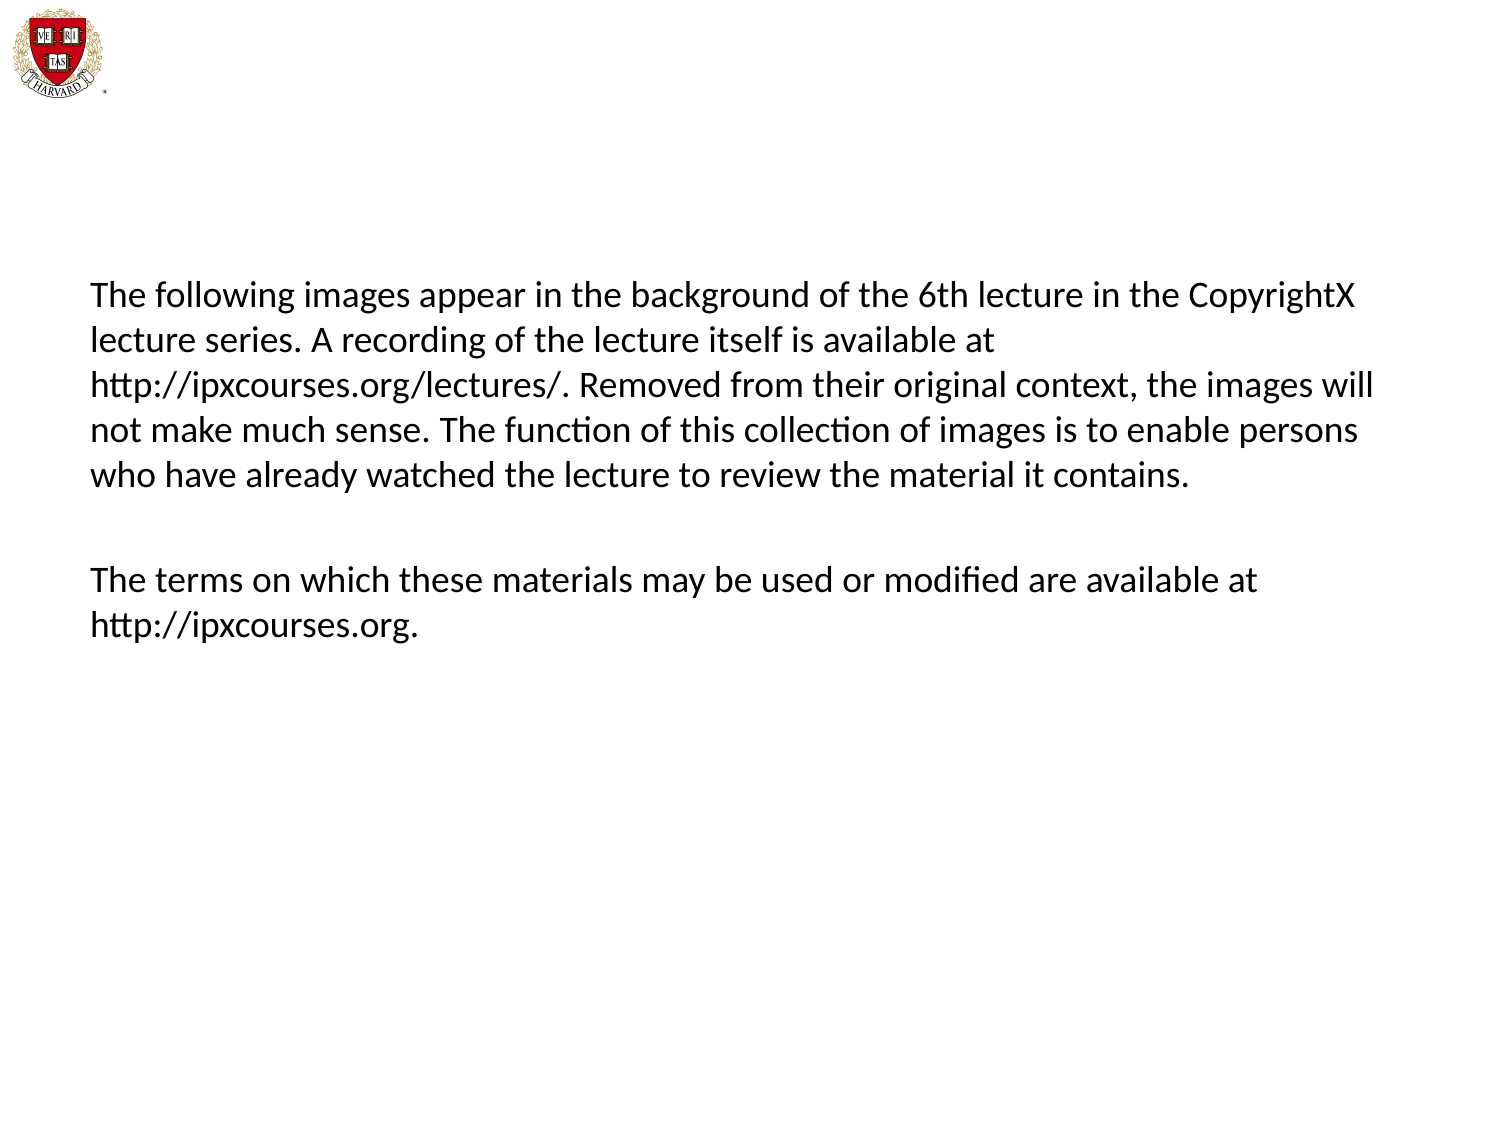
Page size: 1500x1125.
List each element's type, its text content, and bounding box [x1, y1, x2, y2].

picture [0, 0, 119, 109]
list The following images appear in the background of the 6th lecture in the CopyrightX lecture series. A recording of the lecture itself is available at http://ipxcourses.org/lectures/. Removed from their original context, the images will not make much sense. The function of this collection of images is to enable persons who have already watched the lecture to review the material it contains. The terms on which these materials may be used or modified are available at http://ipxcourses.org. [75, 262, 1425, 1005]
